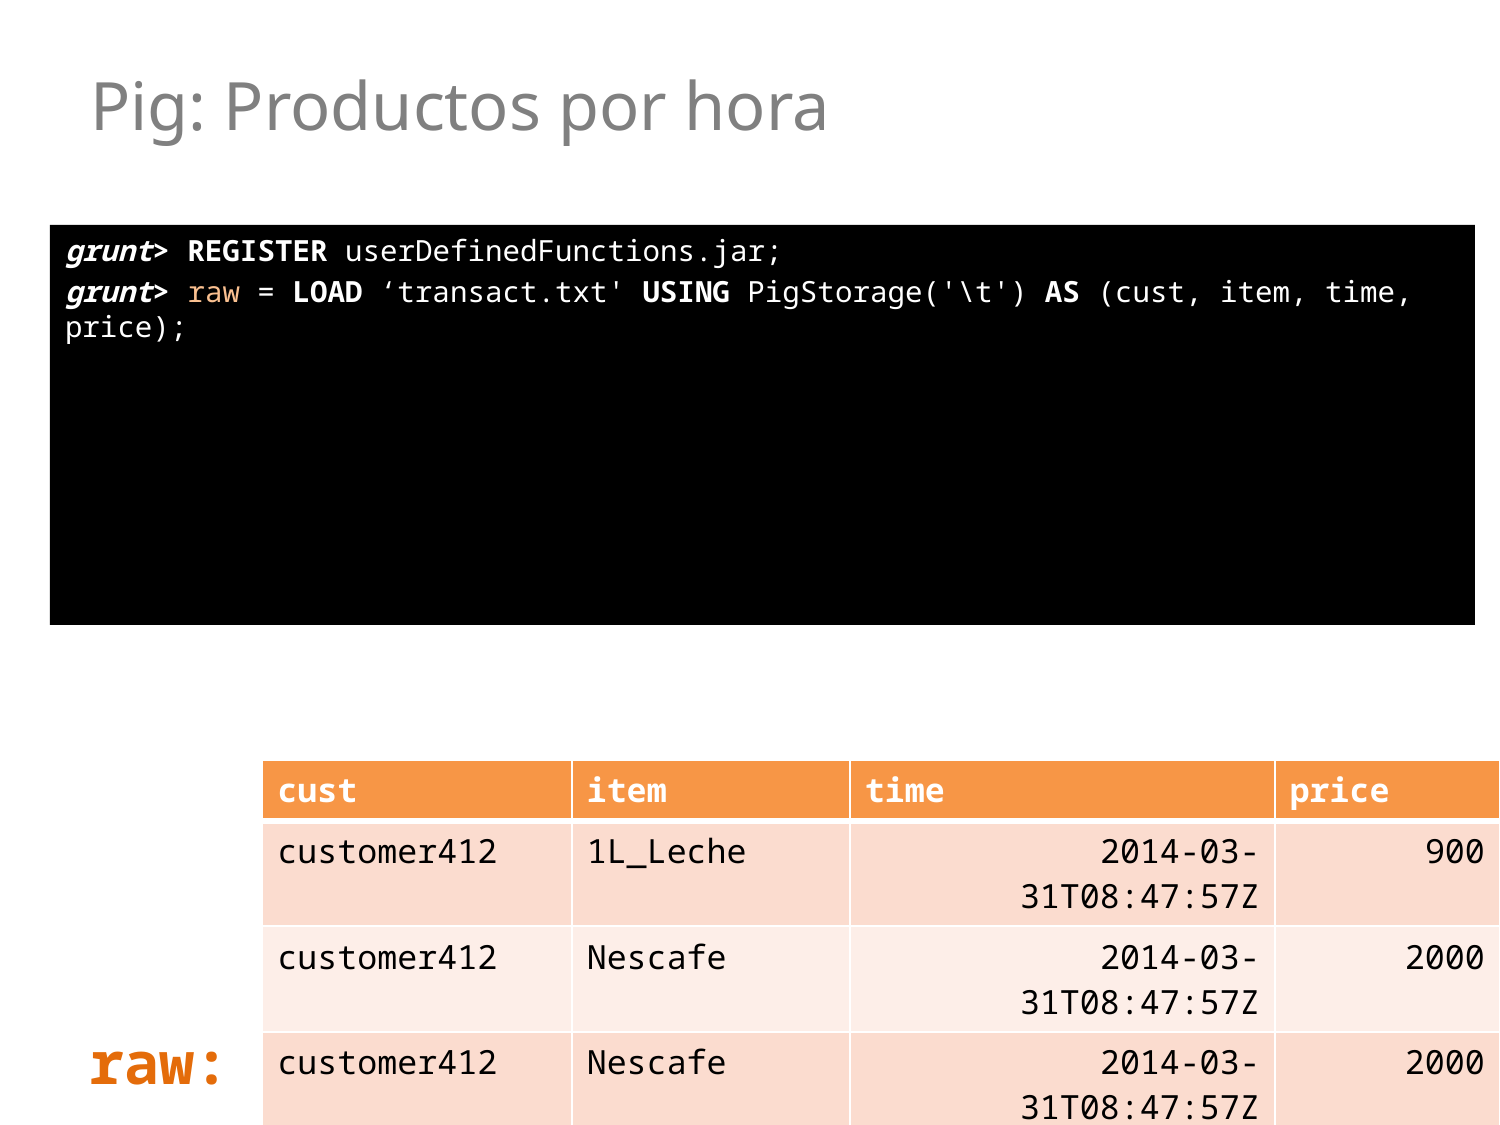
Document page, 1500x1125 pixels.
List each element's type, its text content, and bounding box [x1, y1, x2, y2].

title Pig: Productos por hora [75, 45, 1425, 163]
table_header item [573, 761, 849, 818]
table_cell 2014-03-31T08:47:57Z [851, 1033, 1274, 1125]
table_cell 2000 [1276, 927, 1499, 1031]
table_cell 2014-03-31T08:47:57Z [851, 927, 1274, 1031]
table_cell Nescafe [573, 927, 849, 1031]
table_cell customer412 [263, 927, 571, 1031]
text_box grunt> REGISTER userDefinedFunctions.jar; grunt> raw = LOAD ‘transact.txt' USING PigStorage('\t') AS (cust, item, time, price); [49, 224, 1475, 625]
table_cell 2014-03-31T08:47:57Z [851, 824, 1274, 925]
table_cell 2000 [1276, 1033, 1499, 1125]
table_cell customer412 [263, 1033, 571, 1125]
table_cell customer412 [263, 824, 571, 925]
table_cell 900 [1276, 824, 1499, 925]
table_header time [851, 761, 1274, 818]
table_cell Nescafe [573, 1033, 849, 1125]
table_header price [1276, 761, 1499, 818]
table_cell 1L_Leche [573, 824, 849, 925]
text_box raw: [75, 1018, 400, 1104]
table_header cust [263, 761, 571, 818]
